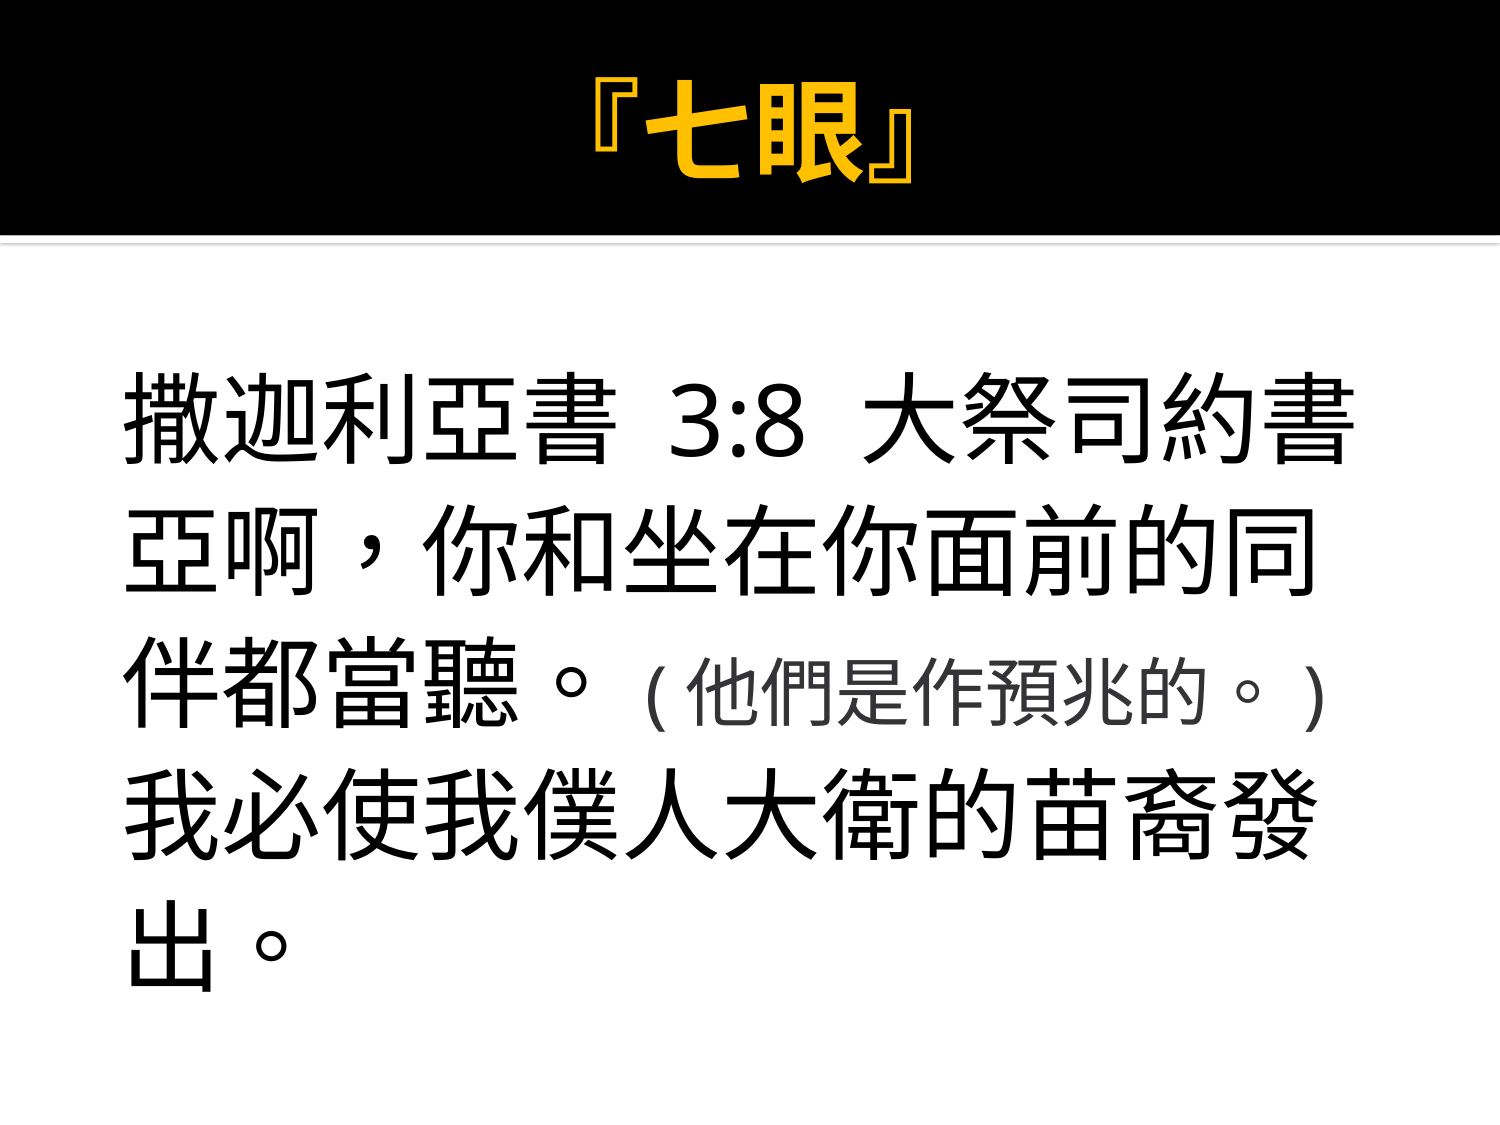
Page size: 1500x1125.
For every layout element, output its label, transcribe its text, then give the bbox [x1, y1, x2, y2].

title 『七眼』 [75, 25, 1425, 231]
list 撒迦利亞書 3:8 大祭司約書亞啊，你和坐在你面前的同伴都當聽。(他們是作預兆的。) 我必使我僕人大衛的苗裔發出。 [112, 291, 1425, 1050]
